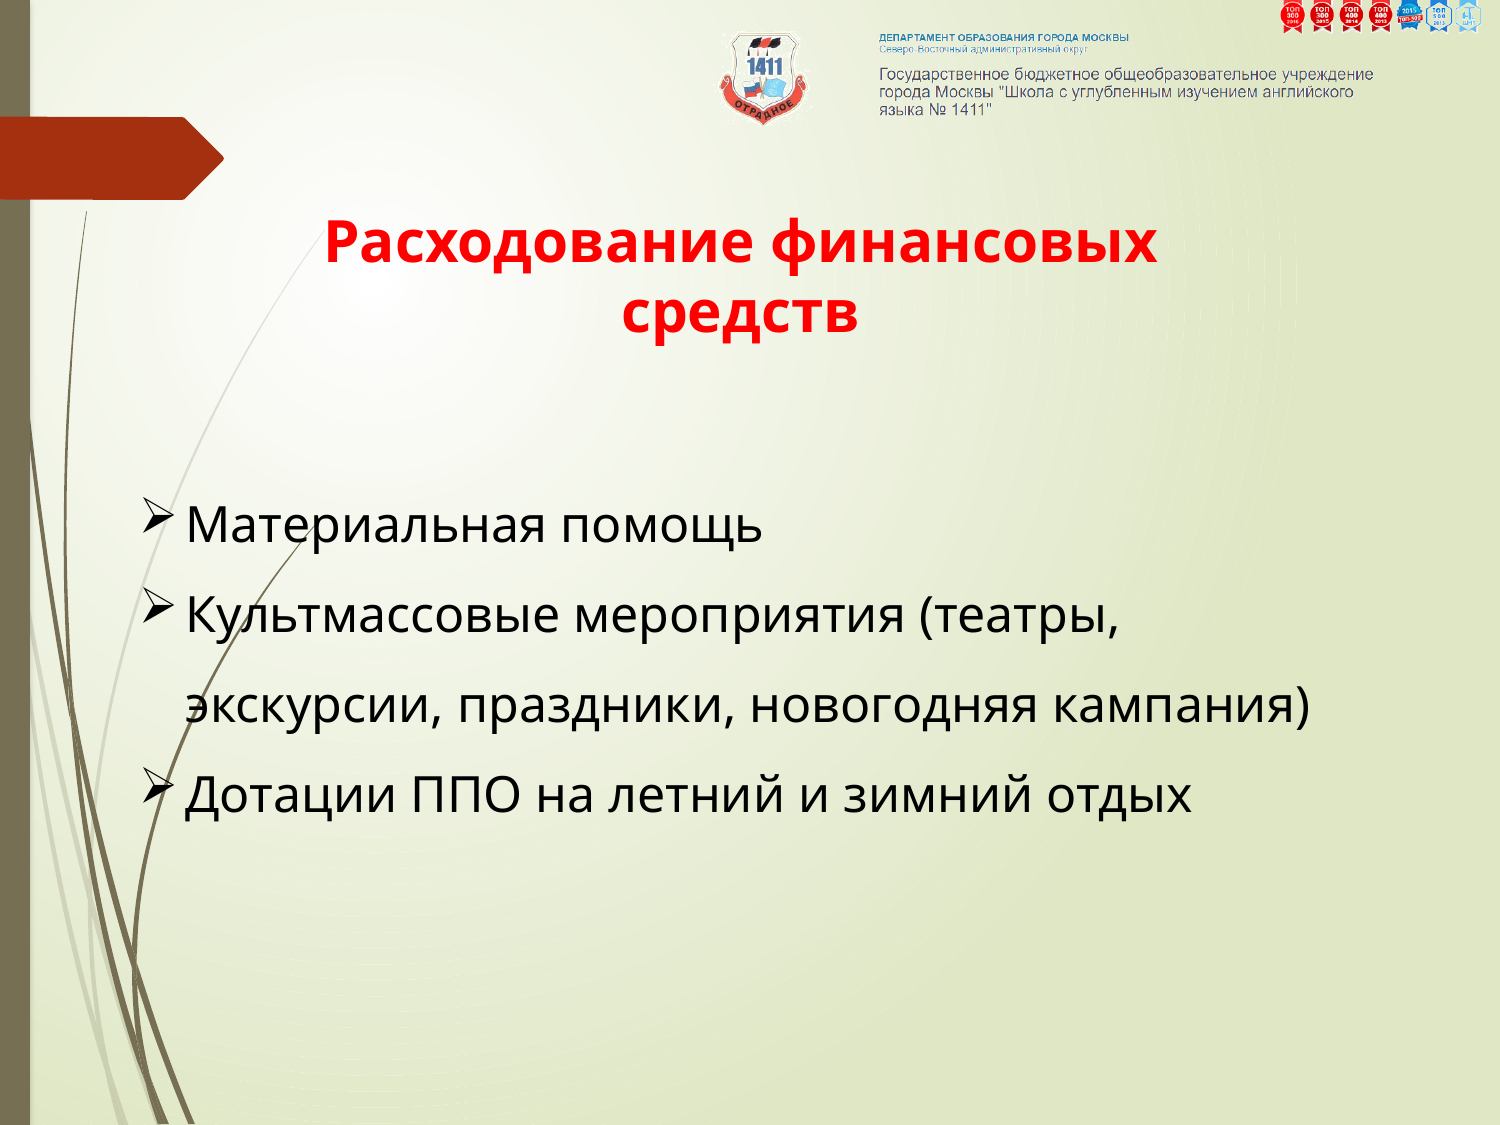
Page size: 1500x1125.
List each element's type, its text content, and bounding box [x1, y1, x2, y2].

picture [698, 0, 1495, 126]
title Расходование финансовых средств [206, 196, 1275, 384]
text_box Материальная помощь Культмассовые мероприятия (театры, экскурсии, праздники, новогодняя кампания) Дотации ППО на летний и зимний отдых [123, 454, 1358, 935]
